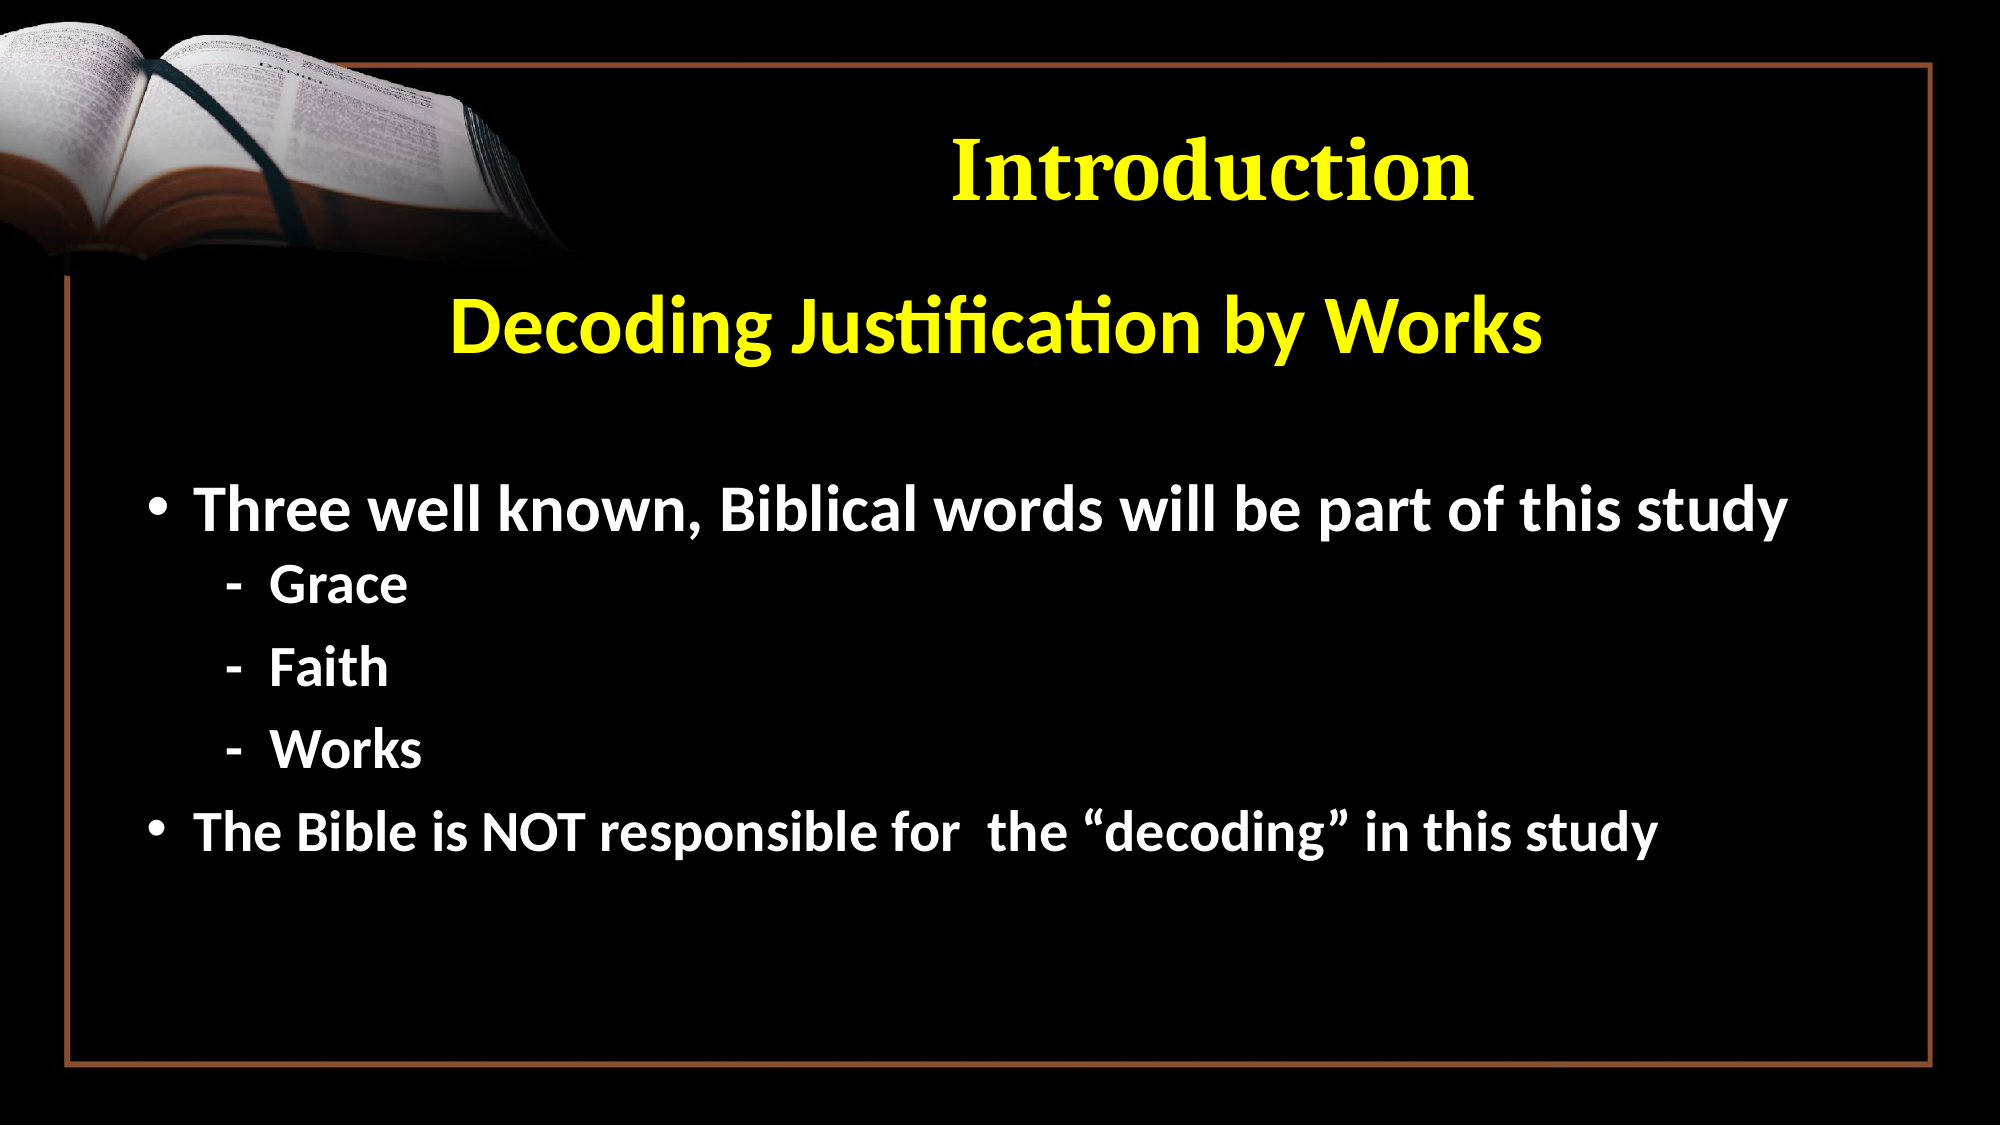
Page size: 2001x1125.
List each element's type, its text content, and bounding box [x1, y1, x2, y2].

picture [0, 0, 2000, 1125]
title Introduction [488, 49, 1940, 293]
text_box Decoding Justification by Works Three well known, Biblical words will be part of this study - Grace - Faith - Works The Bible is NOT responsible for the “decoding” in this study [131, 262, 1863, 871]
